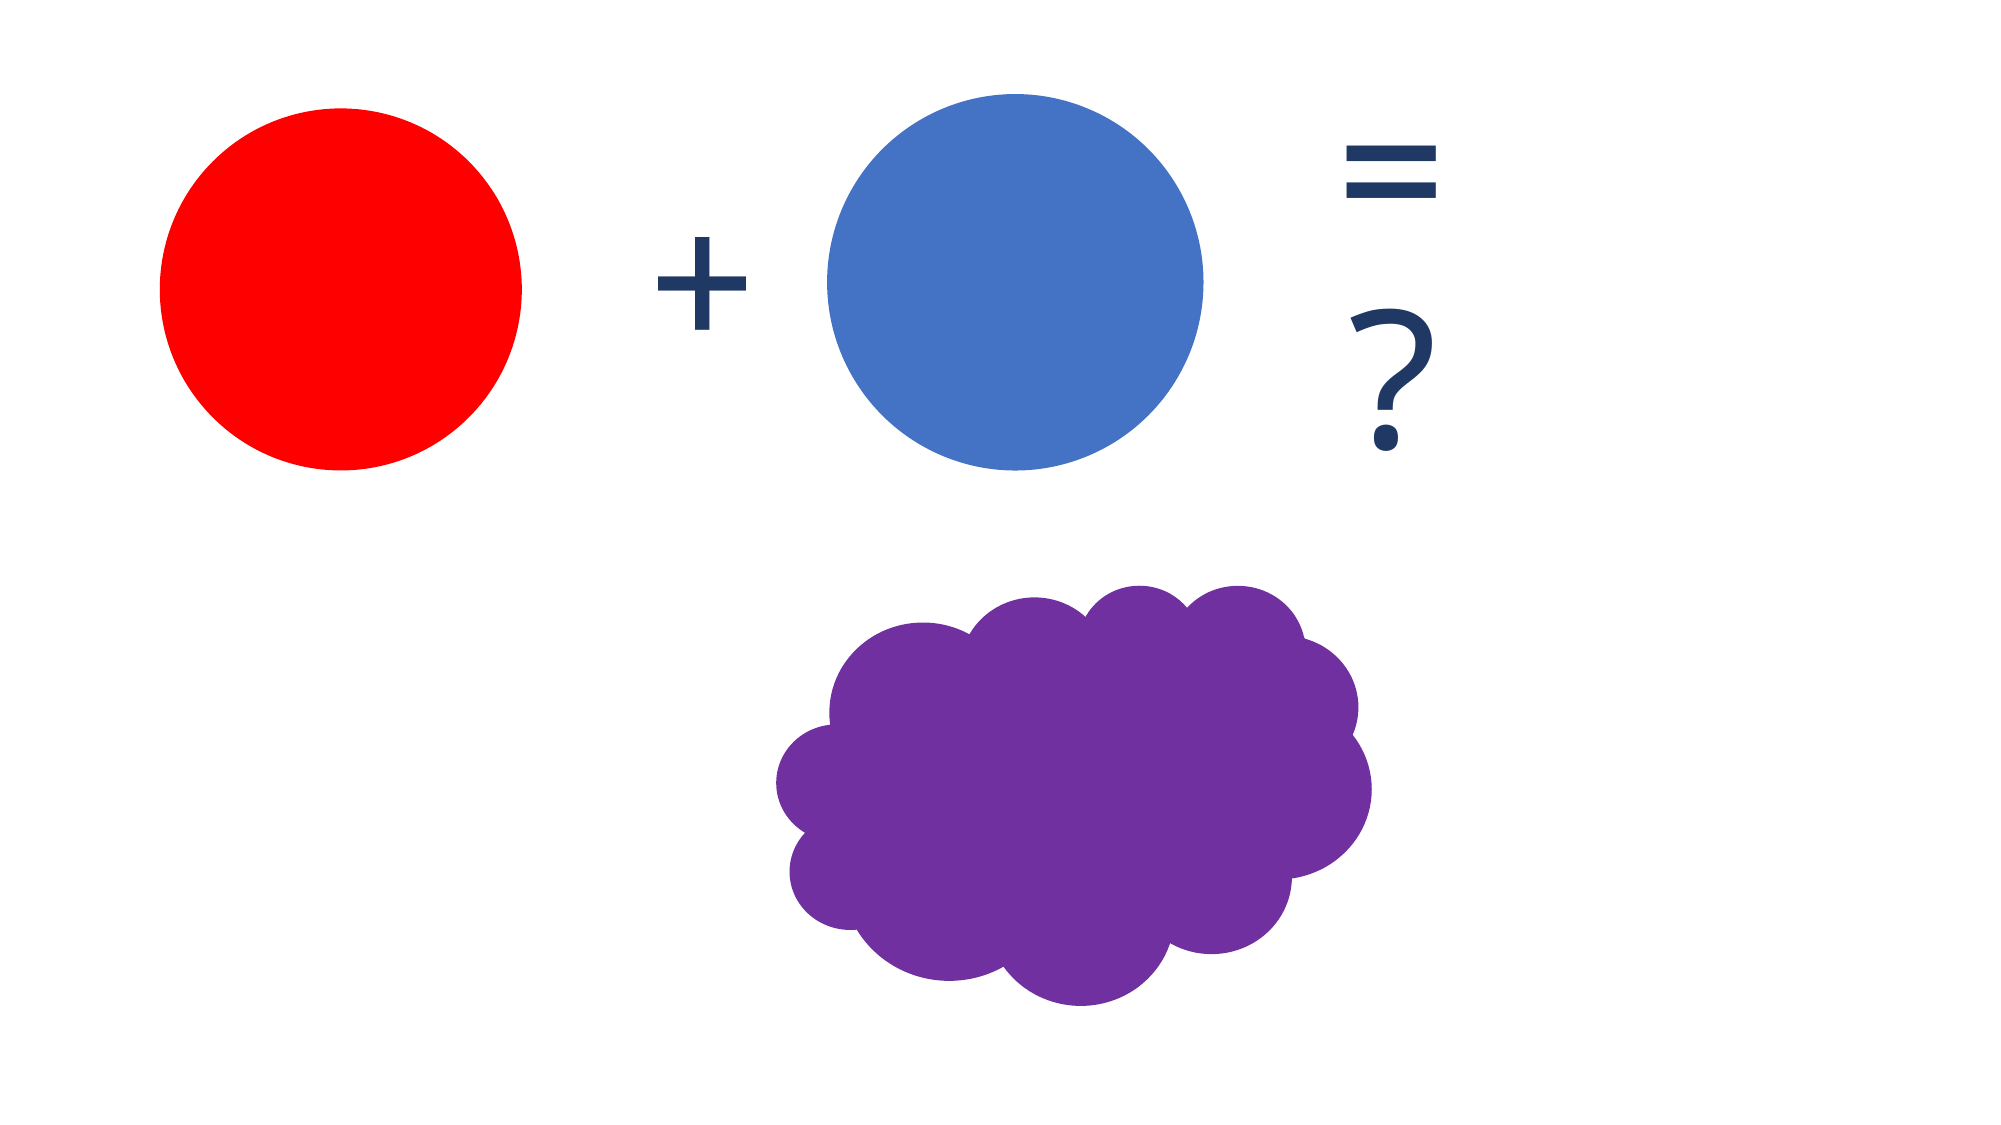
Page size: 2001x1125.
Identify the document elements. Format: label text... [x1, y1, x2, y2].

text_box [159, 108, 522, 471]
text_box [827, 94, 1204, 471]
text_box [776, 585, 1372, 1006]
text_box = ? [1318, 63, 1559, 501]
title + [627, 70, 868, 509]
